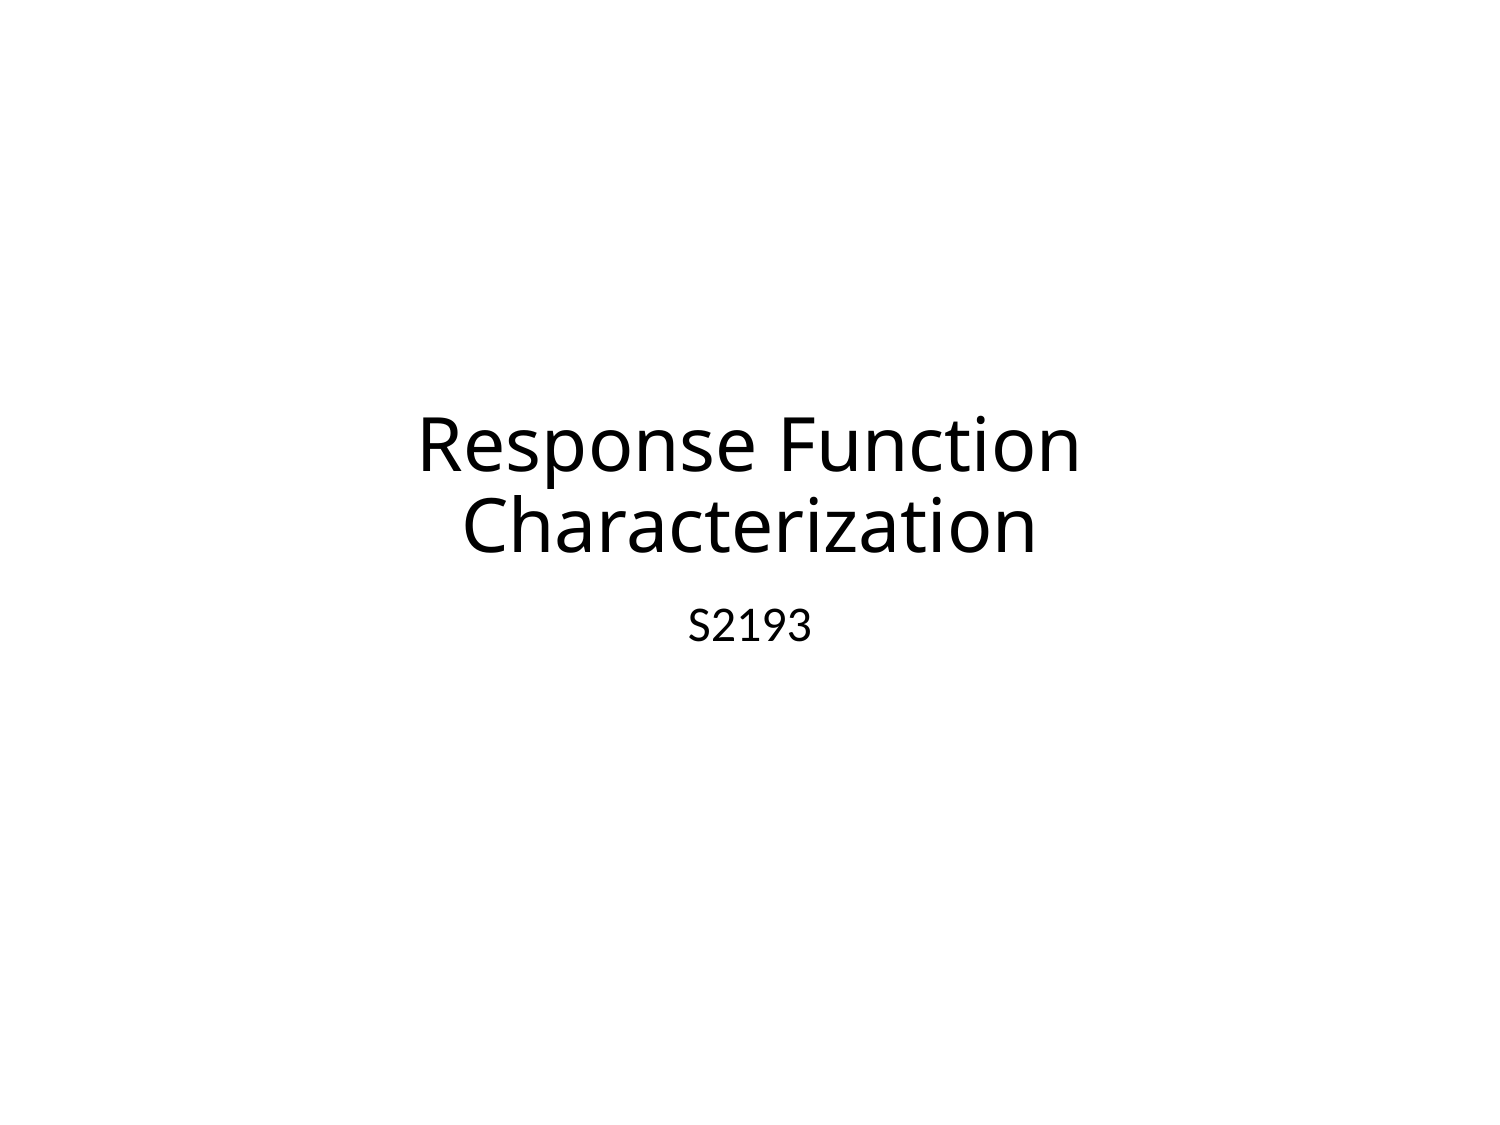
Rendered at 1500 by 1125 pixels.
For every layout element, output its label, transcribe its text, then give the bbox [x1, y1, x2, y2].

title Response Function Characterization [112, 184, 1388, 576]
subtitle S2193 [187, 590, 1313, 863]
